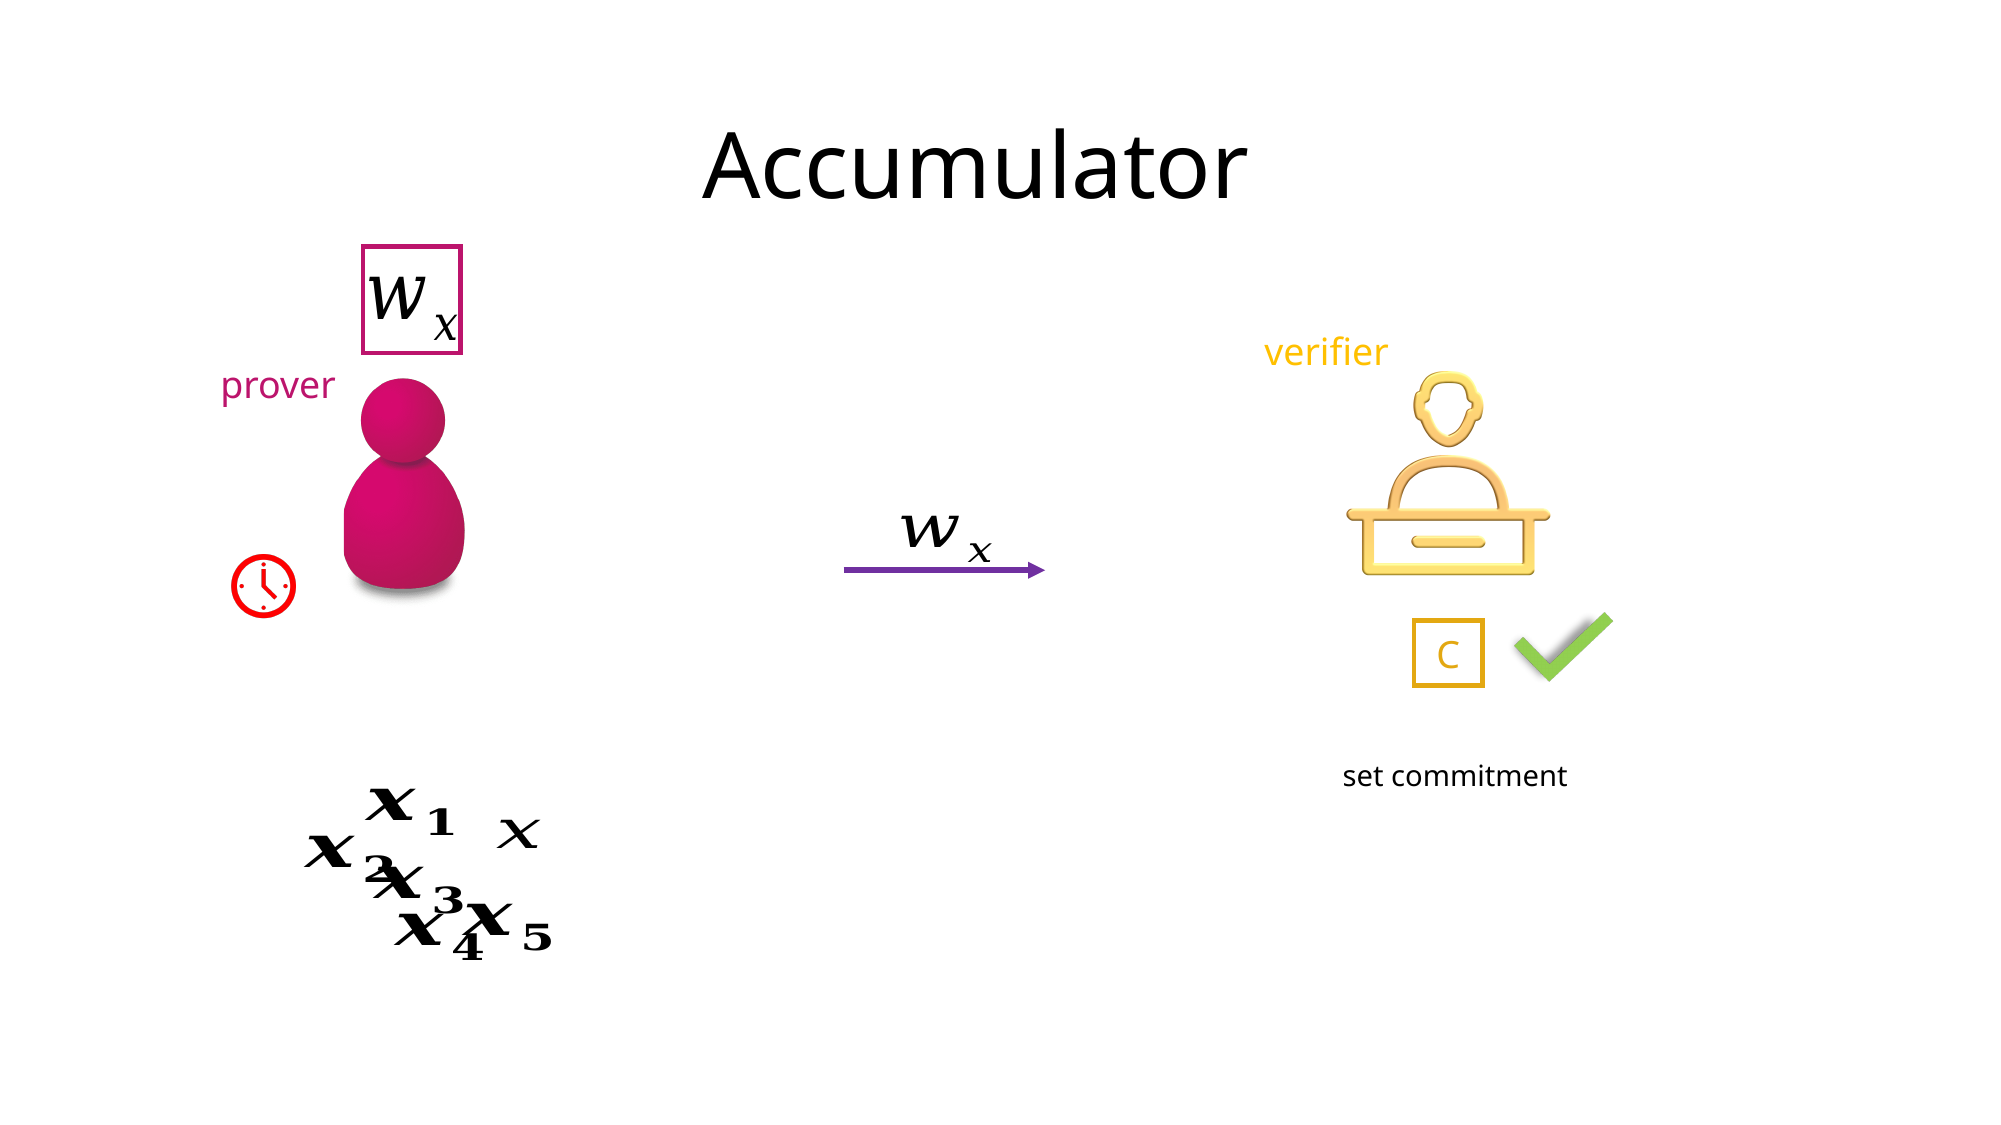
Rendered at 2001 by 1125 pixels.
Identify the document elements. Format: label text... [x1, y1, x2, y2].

text_box C [1412, 619, 1484, 687]
text_box prover [205, 353, 351, 413]
picture [1326, 350, 1615, 699]
picture [223, 545, 304, 627]
title Accumulator [137, 59, 1863, 278]
text_box set commitment [1327, 749, 1597, 800]
text_box verifier [1249, 320, 1404, 381]
picture [343, 362, 468, 609]
